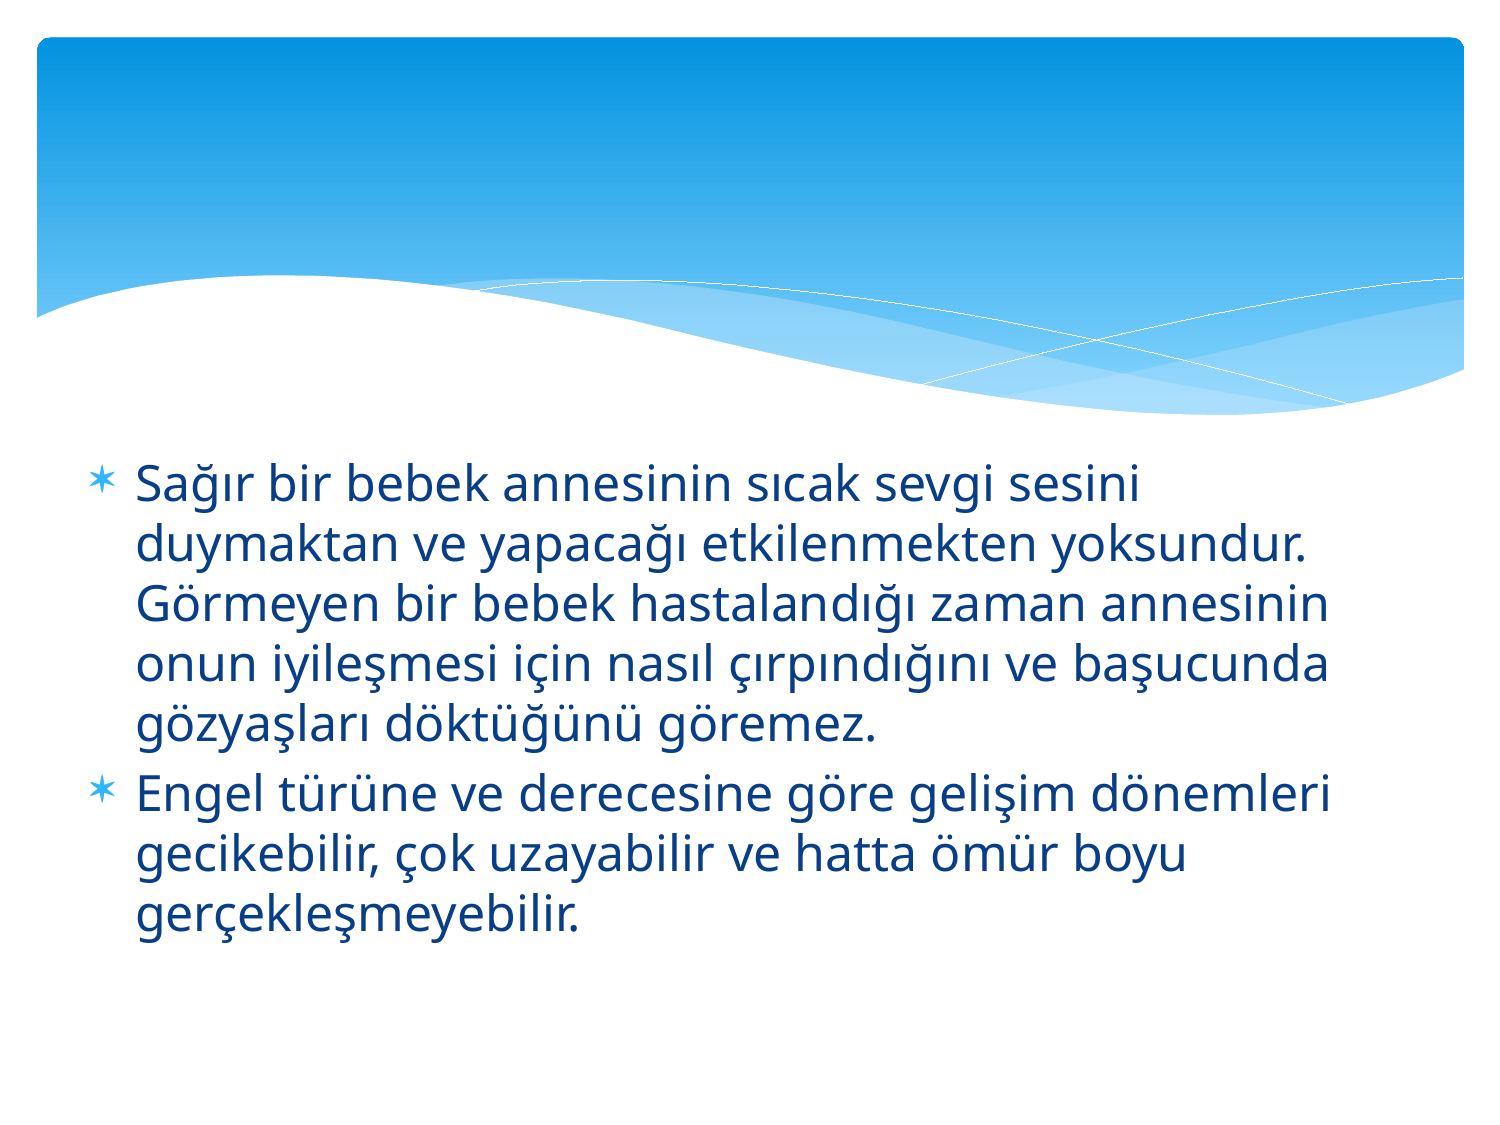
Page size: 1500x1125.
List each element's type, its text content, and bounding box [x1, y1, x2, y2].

list Sağır bir bebek annesinin sıcak sevgi sesini duymaktan ve yapacağı etkilenmekten yoksundur. Görmeyen bir bebek hastalandığı zaman annesinin onun iyileşmesi için nasıl çırpındığını ve başucunda gözyaşları döktüğünü göremez. Engel türüne ve derecesine göre gelişim dönemleri gecikebilir, çok uzayabilir ve hatta ömür boyu gerçekleşmeyebilir. [75, 373, 1425, 1035]
